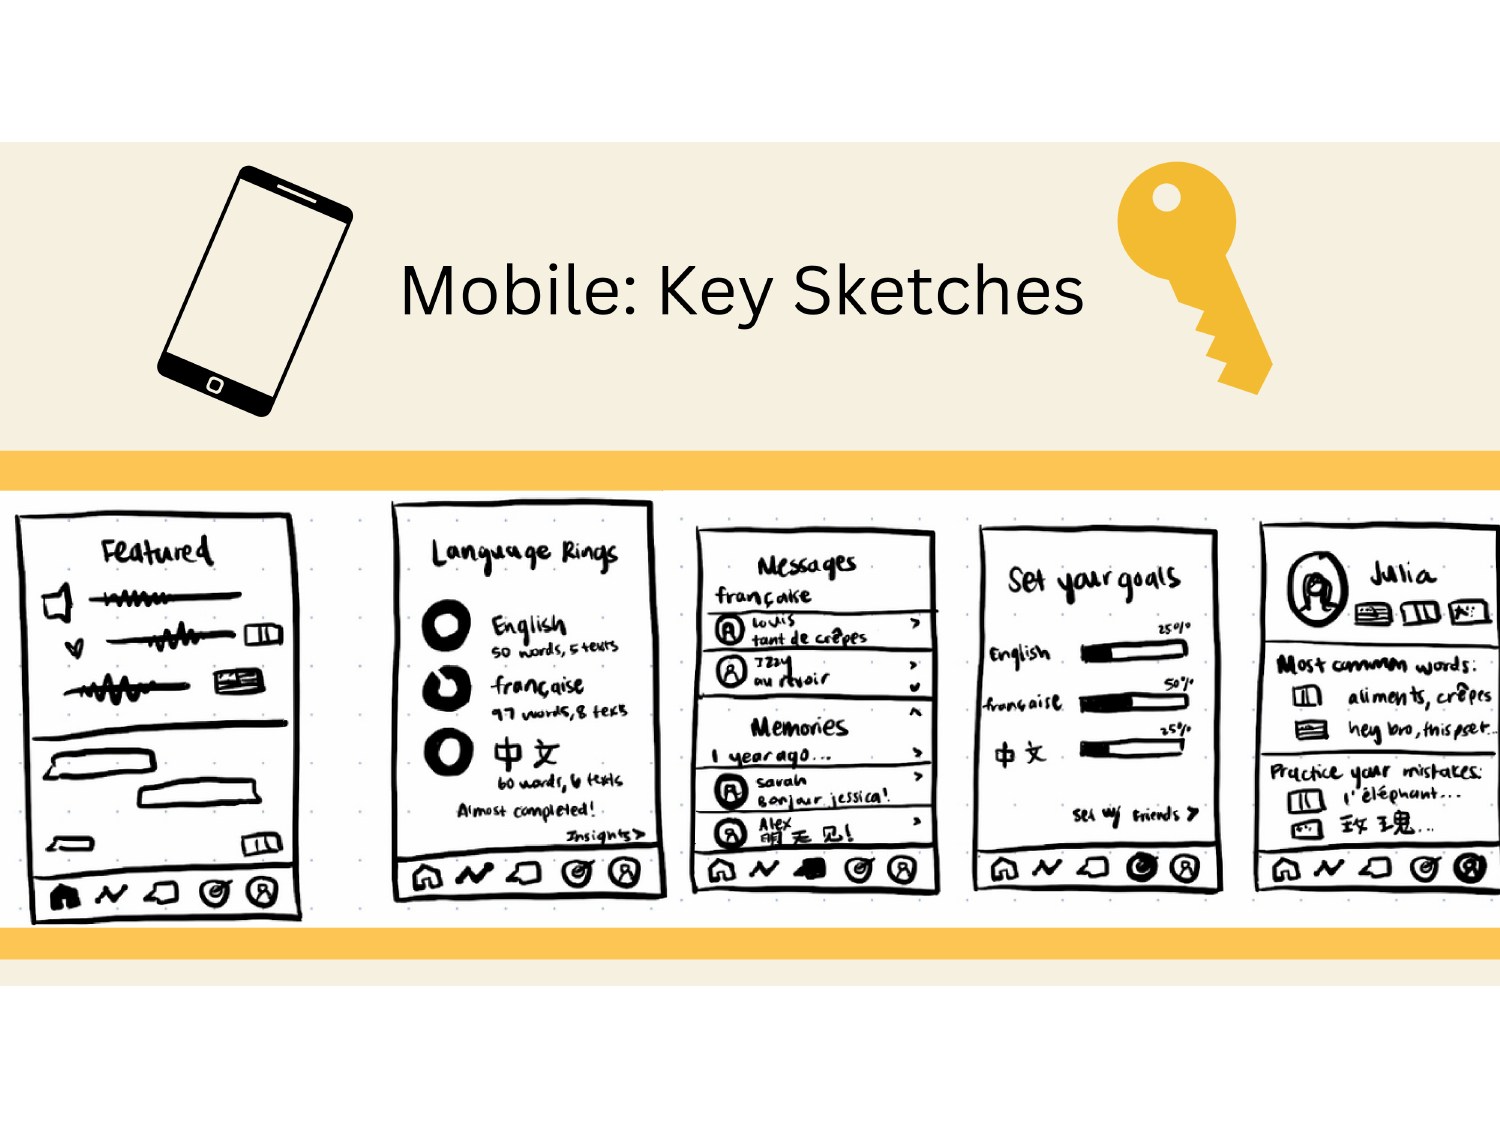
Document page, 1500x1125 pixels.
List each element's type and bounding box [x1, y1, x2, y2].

picture [0, 141, 1500, 987]
